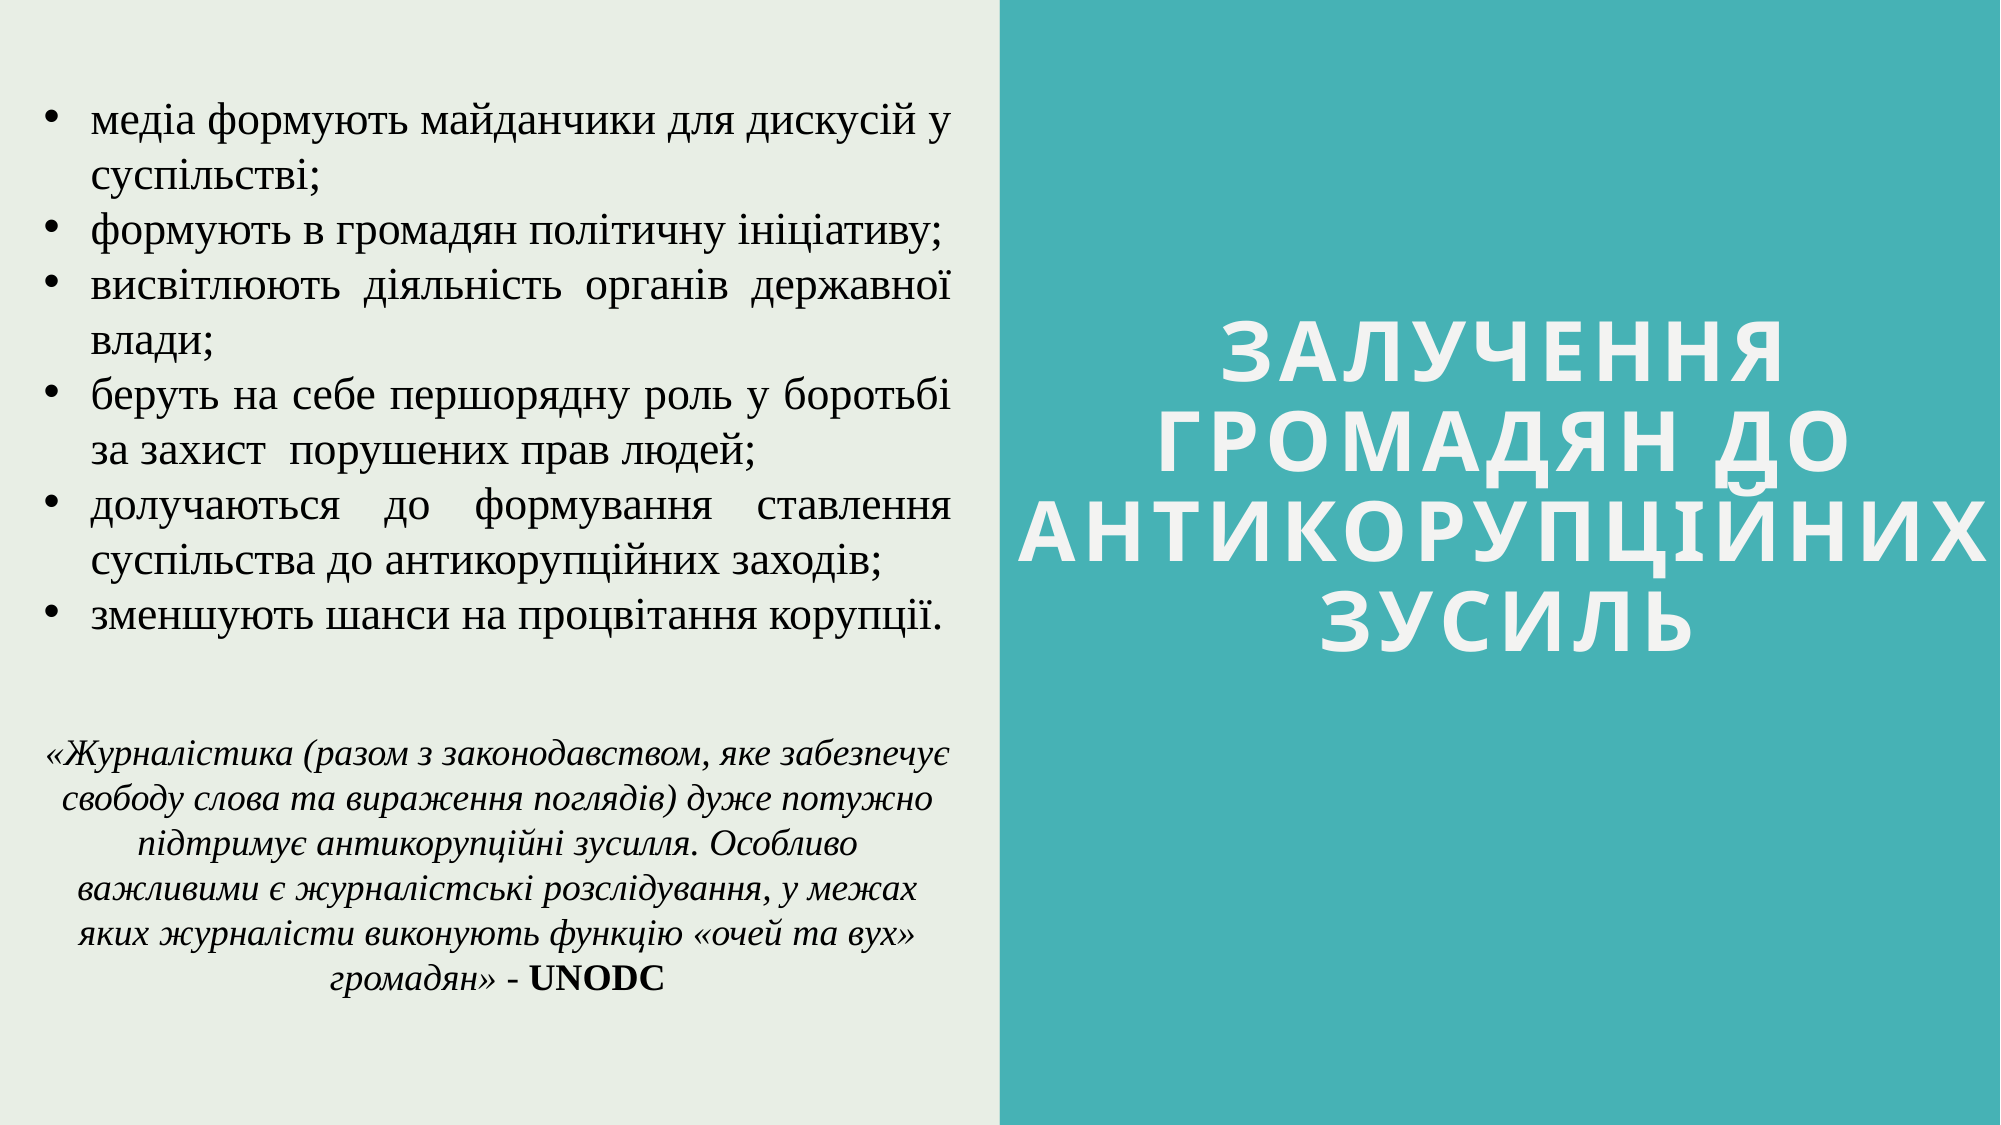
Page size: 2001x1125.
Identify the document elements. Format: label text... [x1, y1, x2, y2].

text_box медіа формують майданчики для дискусій у суспільстві; формують в громадян політичну ініціативу; висвітлюють діяльність органів державної влади; беруть на себе першорядну роль у боротьбі за захист порушених прав людей; долучаються до формування ставлення суспільства до антикорупційних заходів; зменшують шанси на процвітання корупції. «Журналістика (разом з законодавством, яке забезпечує свободу слова та вираження поглядів) дуже потужно підтримує антикорупційні зусилля. Особливо важливими є журналістські розслідування, у межах яких журналісти виконують функцію «очей та вух» громадян» - UNODC [28, 81, 967, 1096]
title Залучення громадян до антикорупційних зусиль [999, 320, 2000, 660]
